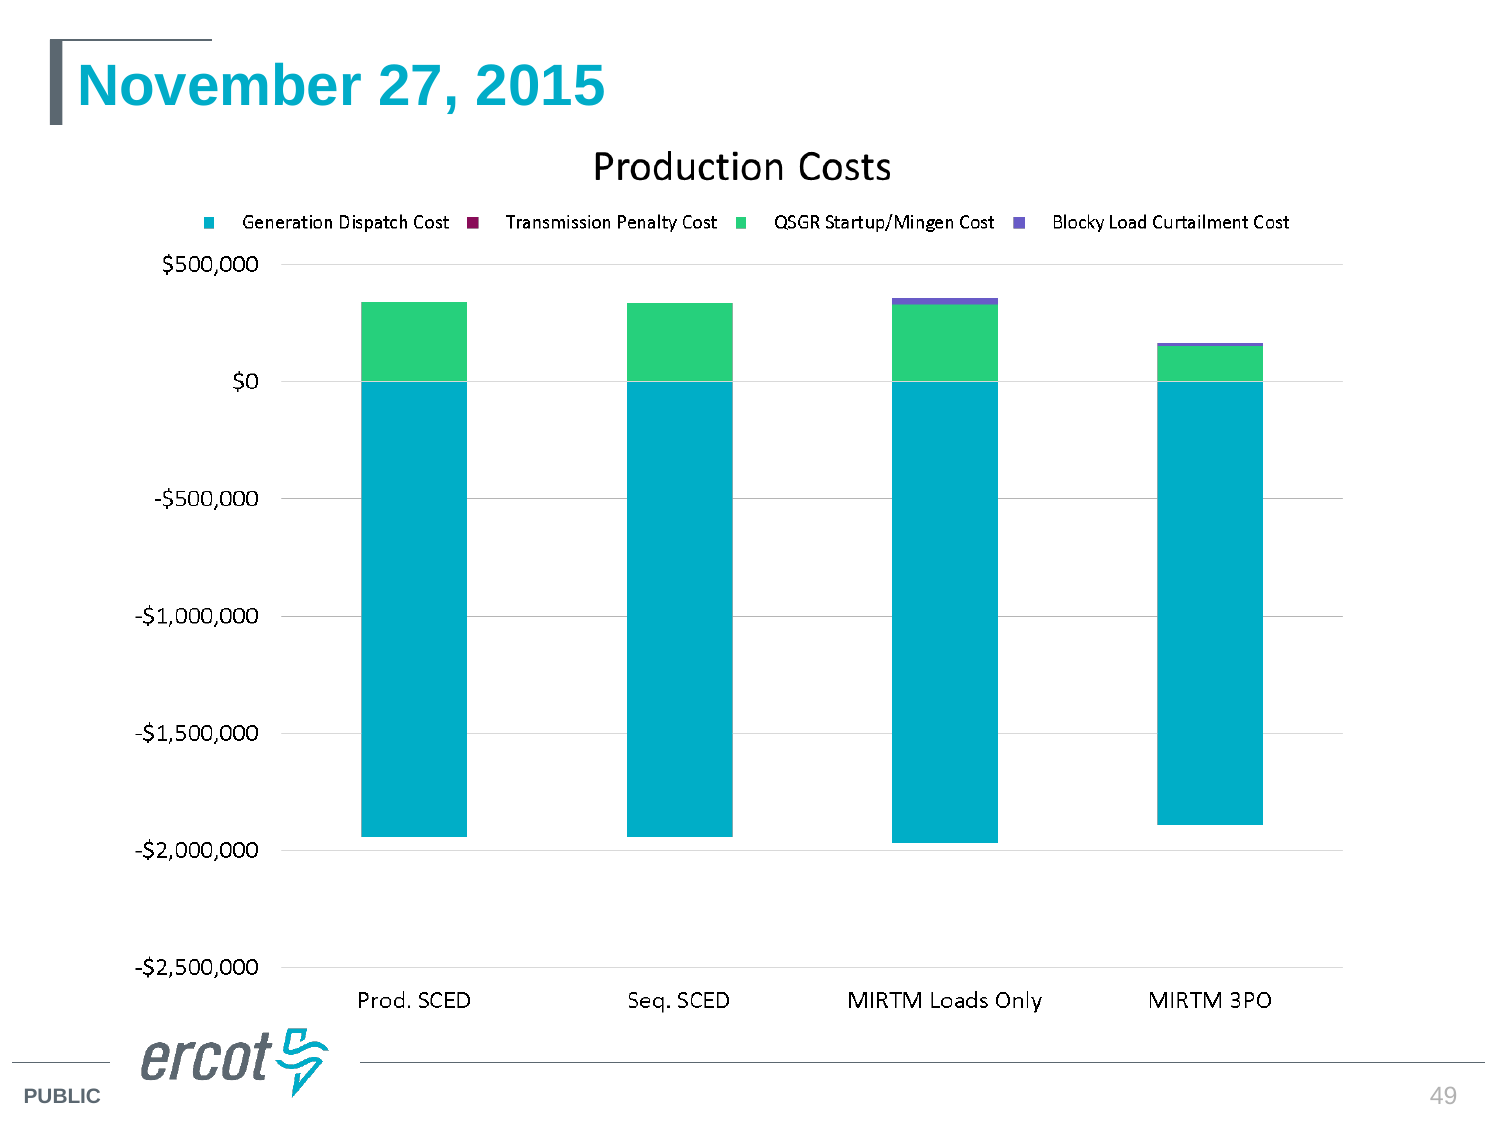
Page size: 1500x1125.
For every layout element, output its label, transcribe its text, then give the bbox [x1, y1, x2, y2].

title November 27, 2015 [62, 39, 1450, 125]
picture [121, 124, 1363, 1100]
slide_number 49 [1400, 1076, 1488, 1113]
